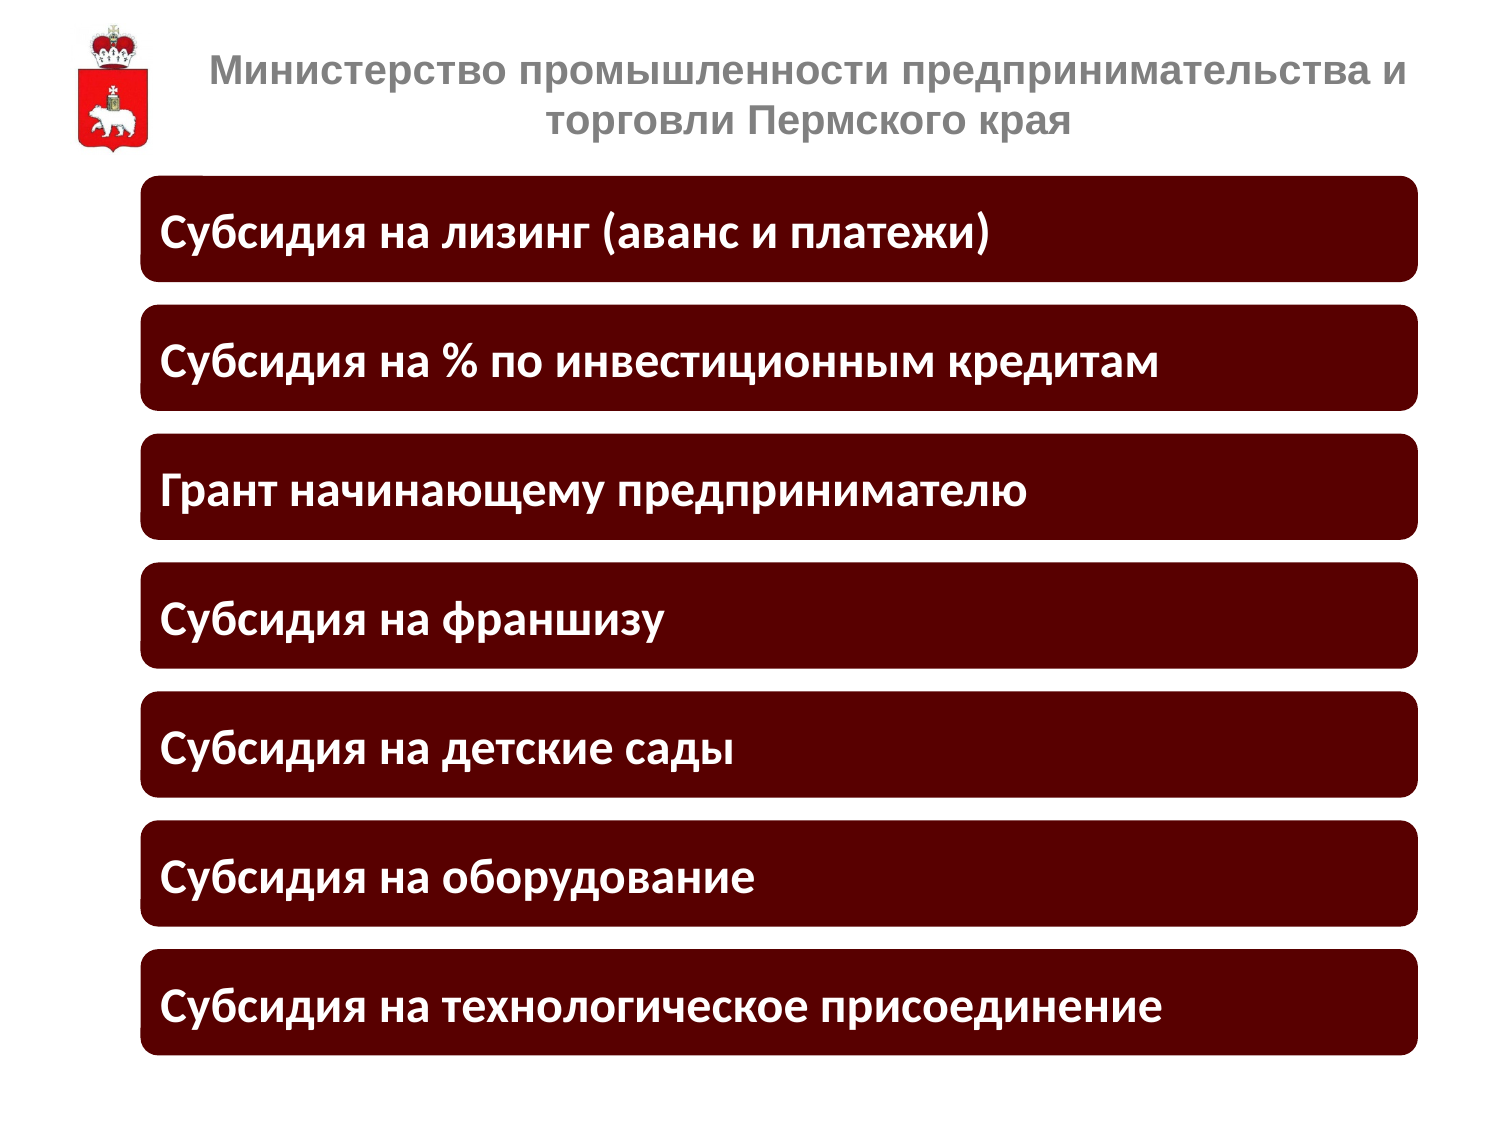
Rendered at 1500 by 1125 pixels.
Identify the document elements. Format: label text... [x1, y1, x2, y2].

text_box Министерство промышленности предпринимательства и торговли Пермского края [187, 35, 1430, 150]
text_box Субсидия на технологическое присоединение [140, 949, 1418, 1056]
text_box Субсидия на лизинг (аванс и платежи) [140, 175, 1418, 283]
text_box Субсидия на франшизу [140, 562, 1418, 669]
text_box Субсидия на детские сады [140, 691, 1418, 798]
text_box Субсидия на % по инвестиционным кредитам [140, 304, 1418, 411]
picture [70, 23, 153, 155]
text_box Субсидия на оборудование [140, 820, 1418, 927]
text_box Грант начинающему предпринимателю [140, 433, 1418, 540]
